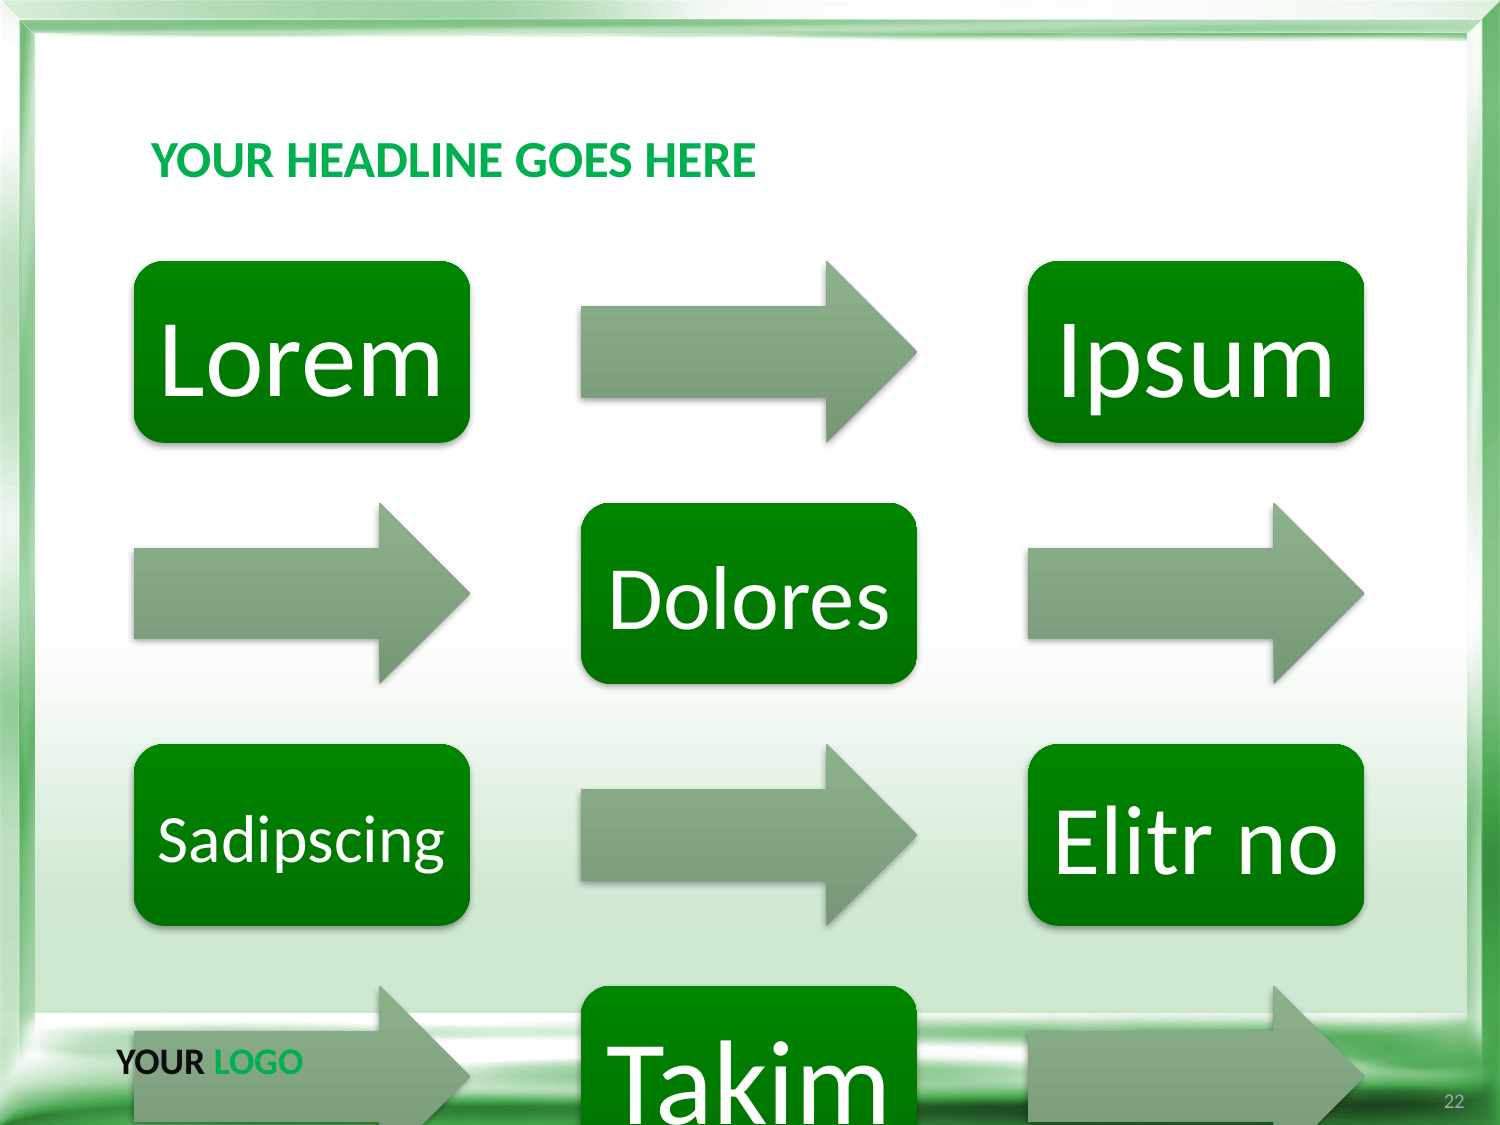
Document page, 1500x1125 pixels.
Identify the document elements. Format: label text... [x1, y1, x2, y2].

picture [0, 0, 1500, 1125]
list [133, 261, 1365, 892]
slide_number 22 [1409, 1079, 1480, 1125]
title YOUR HEADLINE GOES HERE [135, 118, 1364, 201]
text_box YOUR LOGO [101, 1029, 1409, 1125]
